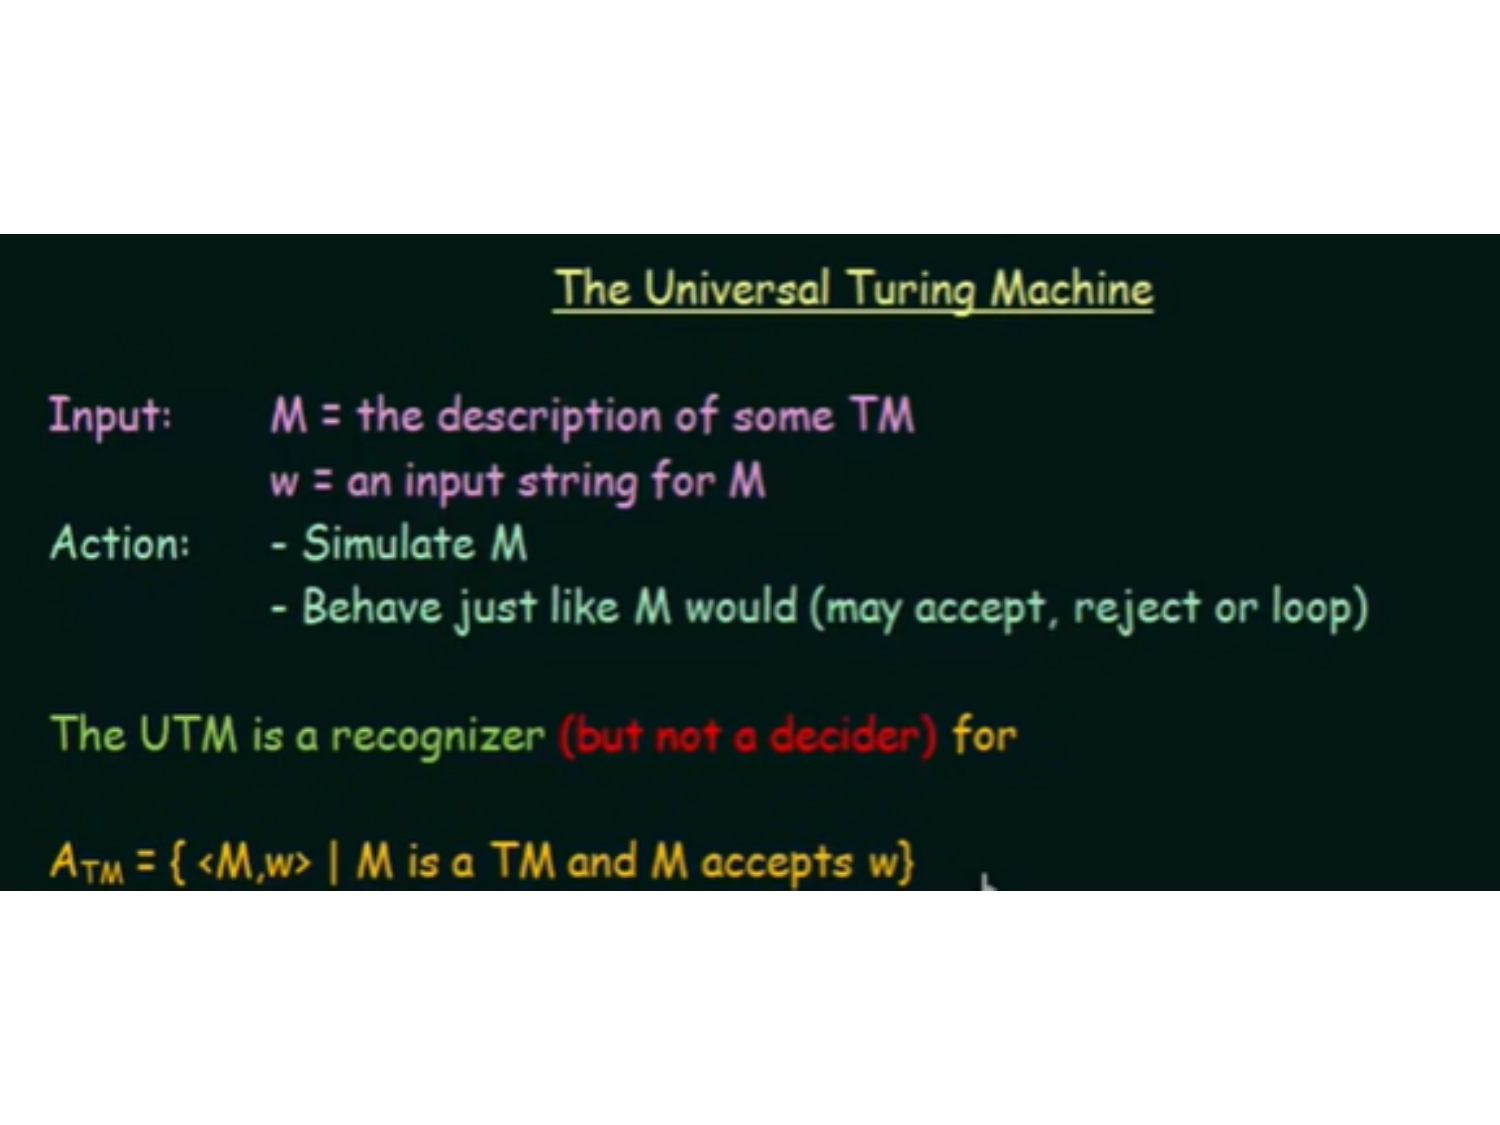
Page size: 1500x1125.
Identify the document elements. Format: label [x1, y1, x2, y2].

picture [0, 234, 1500, 891]
